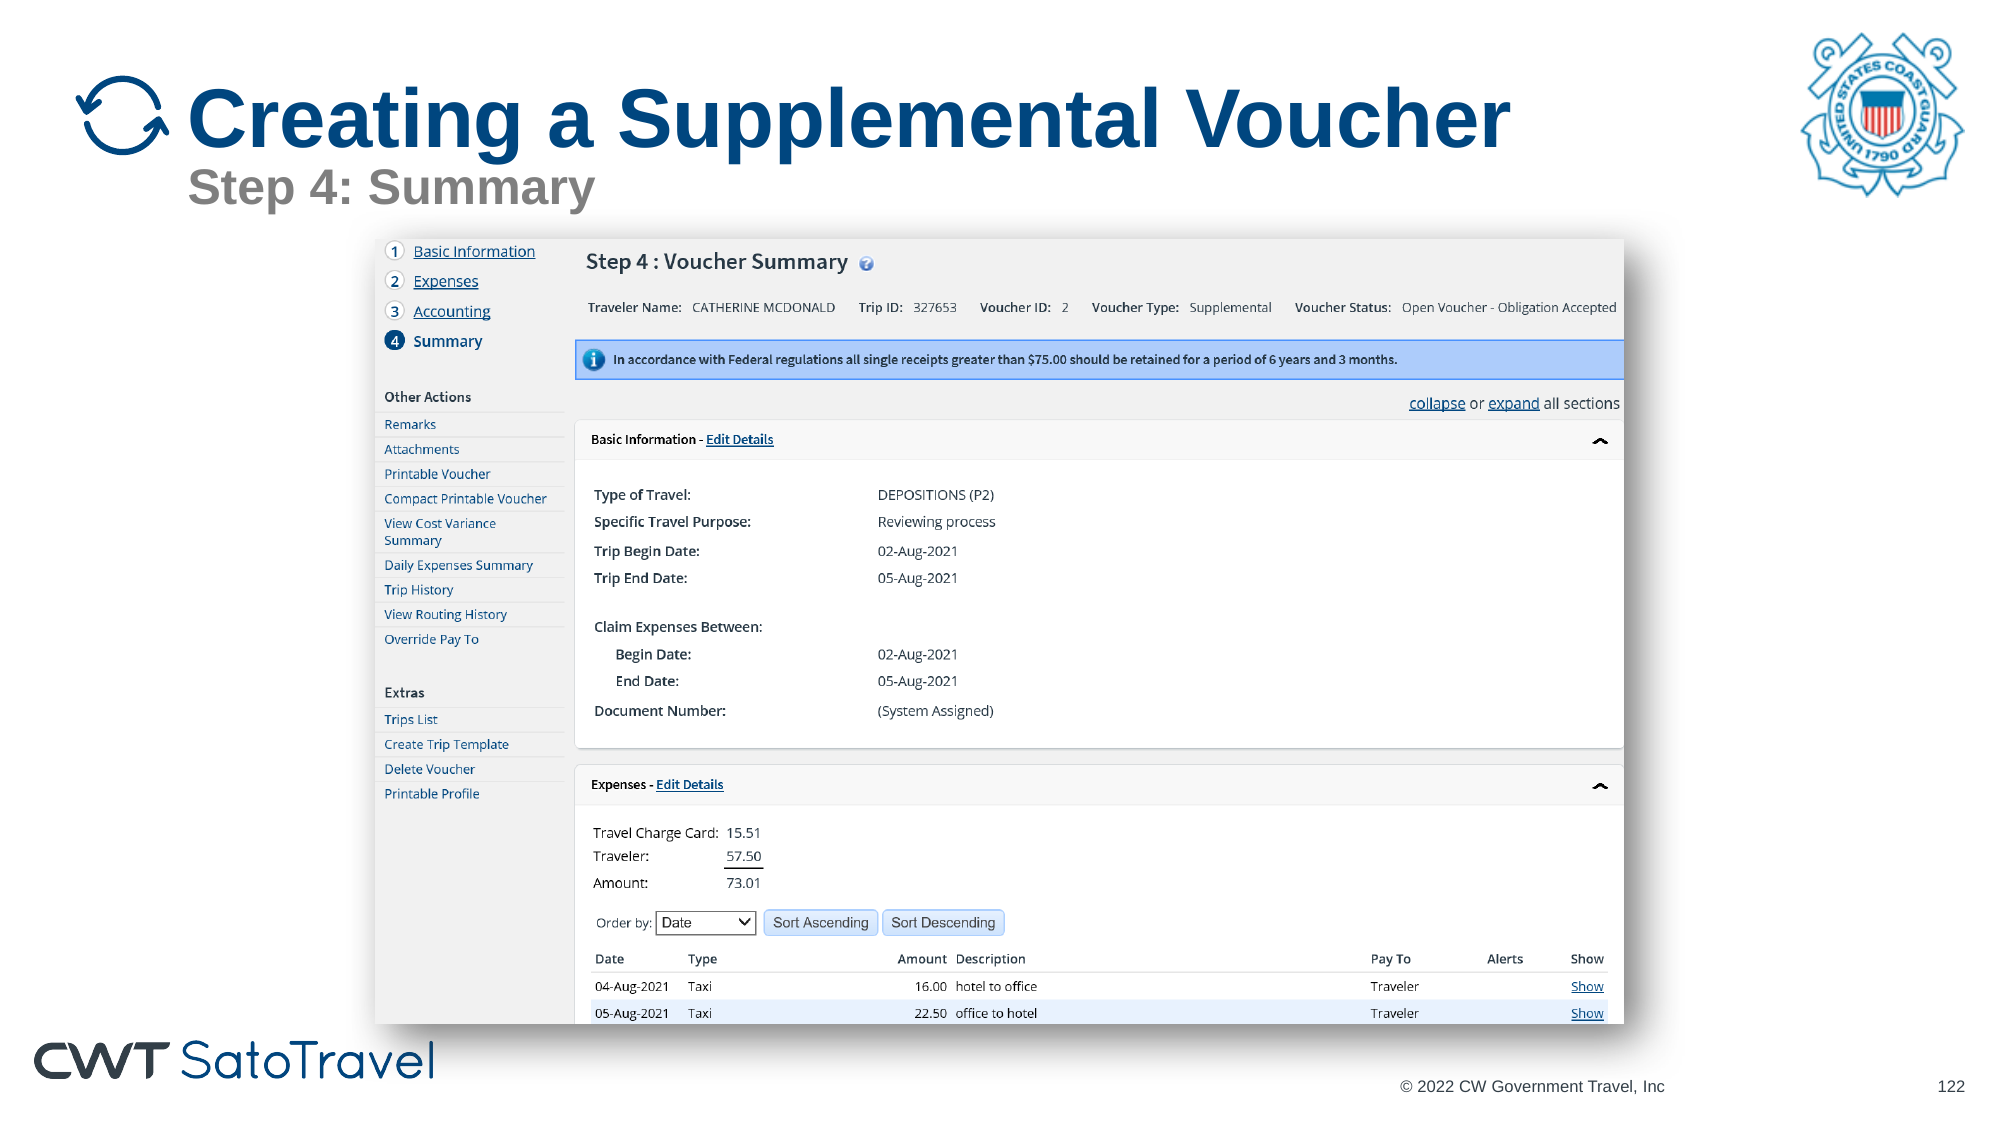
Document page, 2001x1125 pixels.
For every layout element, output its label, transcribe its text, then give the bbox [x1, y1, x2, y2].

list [375, 239, 1624, 1024]
picture [34, 1040, 433, 1079]
picture [1800, 32, 1965, 198]
slide_number 121 [1931, 1075, 1966, 1098]
footer © 2022 CW Government Travel, Inc [1257, 1075, 1918, 1098]
title Creating a Supplemental Voucher Step 4: Summary [187, 79, 1918, 218]
